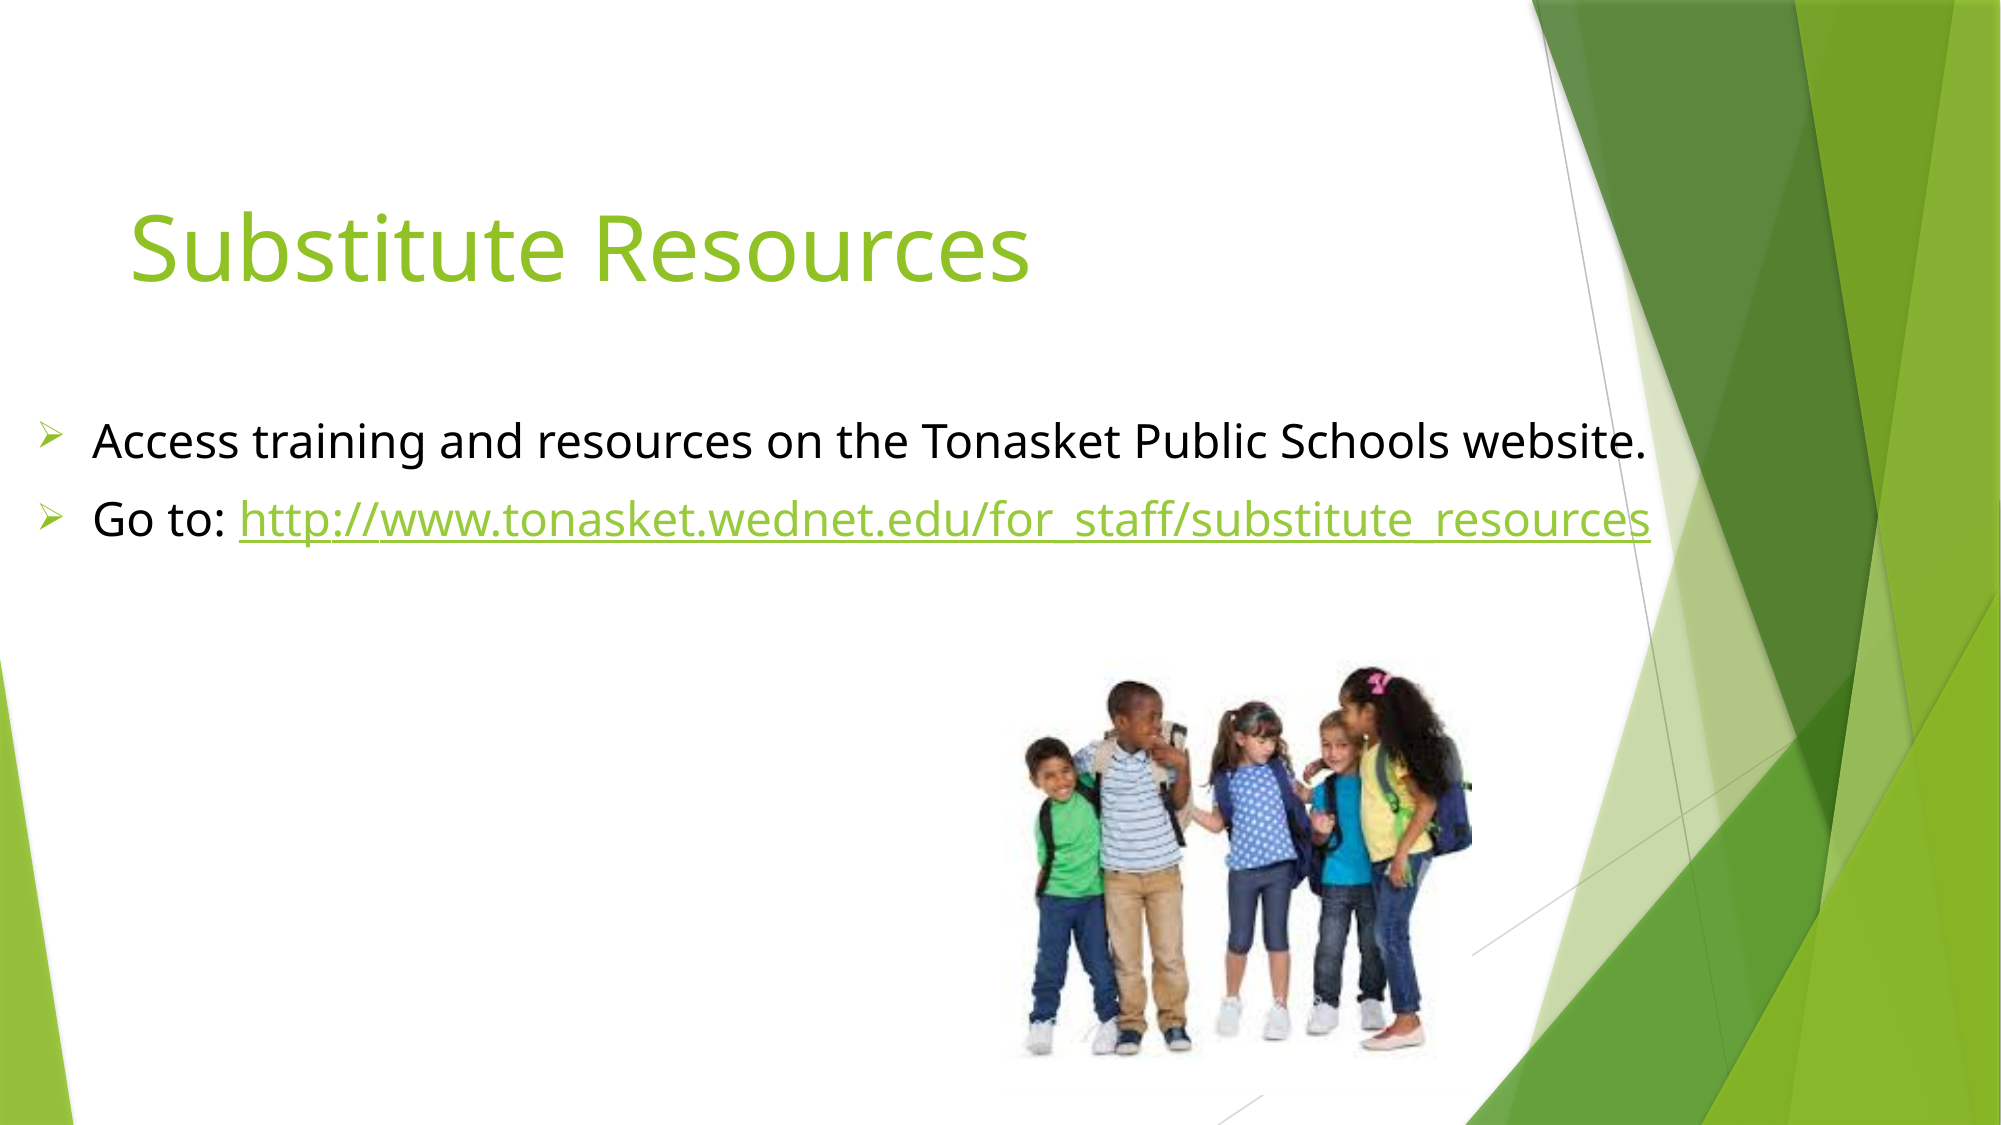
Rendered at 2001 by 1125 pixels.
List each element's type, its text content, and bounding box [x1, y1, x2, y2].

title Substitute Resources [114, 182, 1526, 400]
list Access training and resources on the Tonasket Public Schools website. Go to: http://www.tonasket.wednet.edu/for_staff/substitute_resources [21, 403, 1687, 695]
picture [1005, 627, 1472, 1095]
